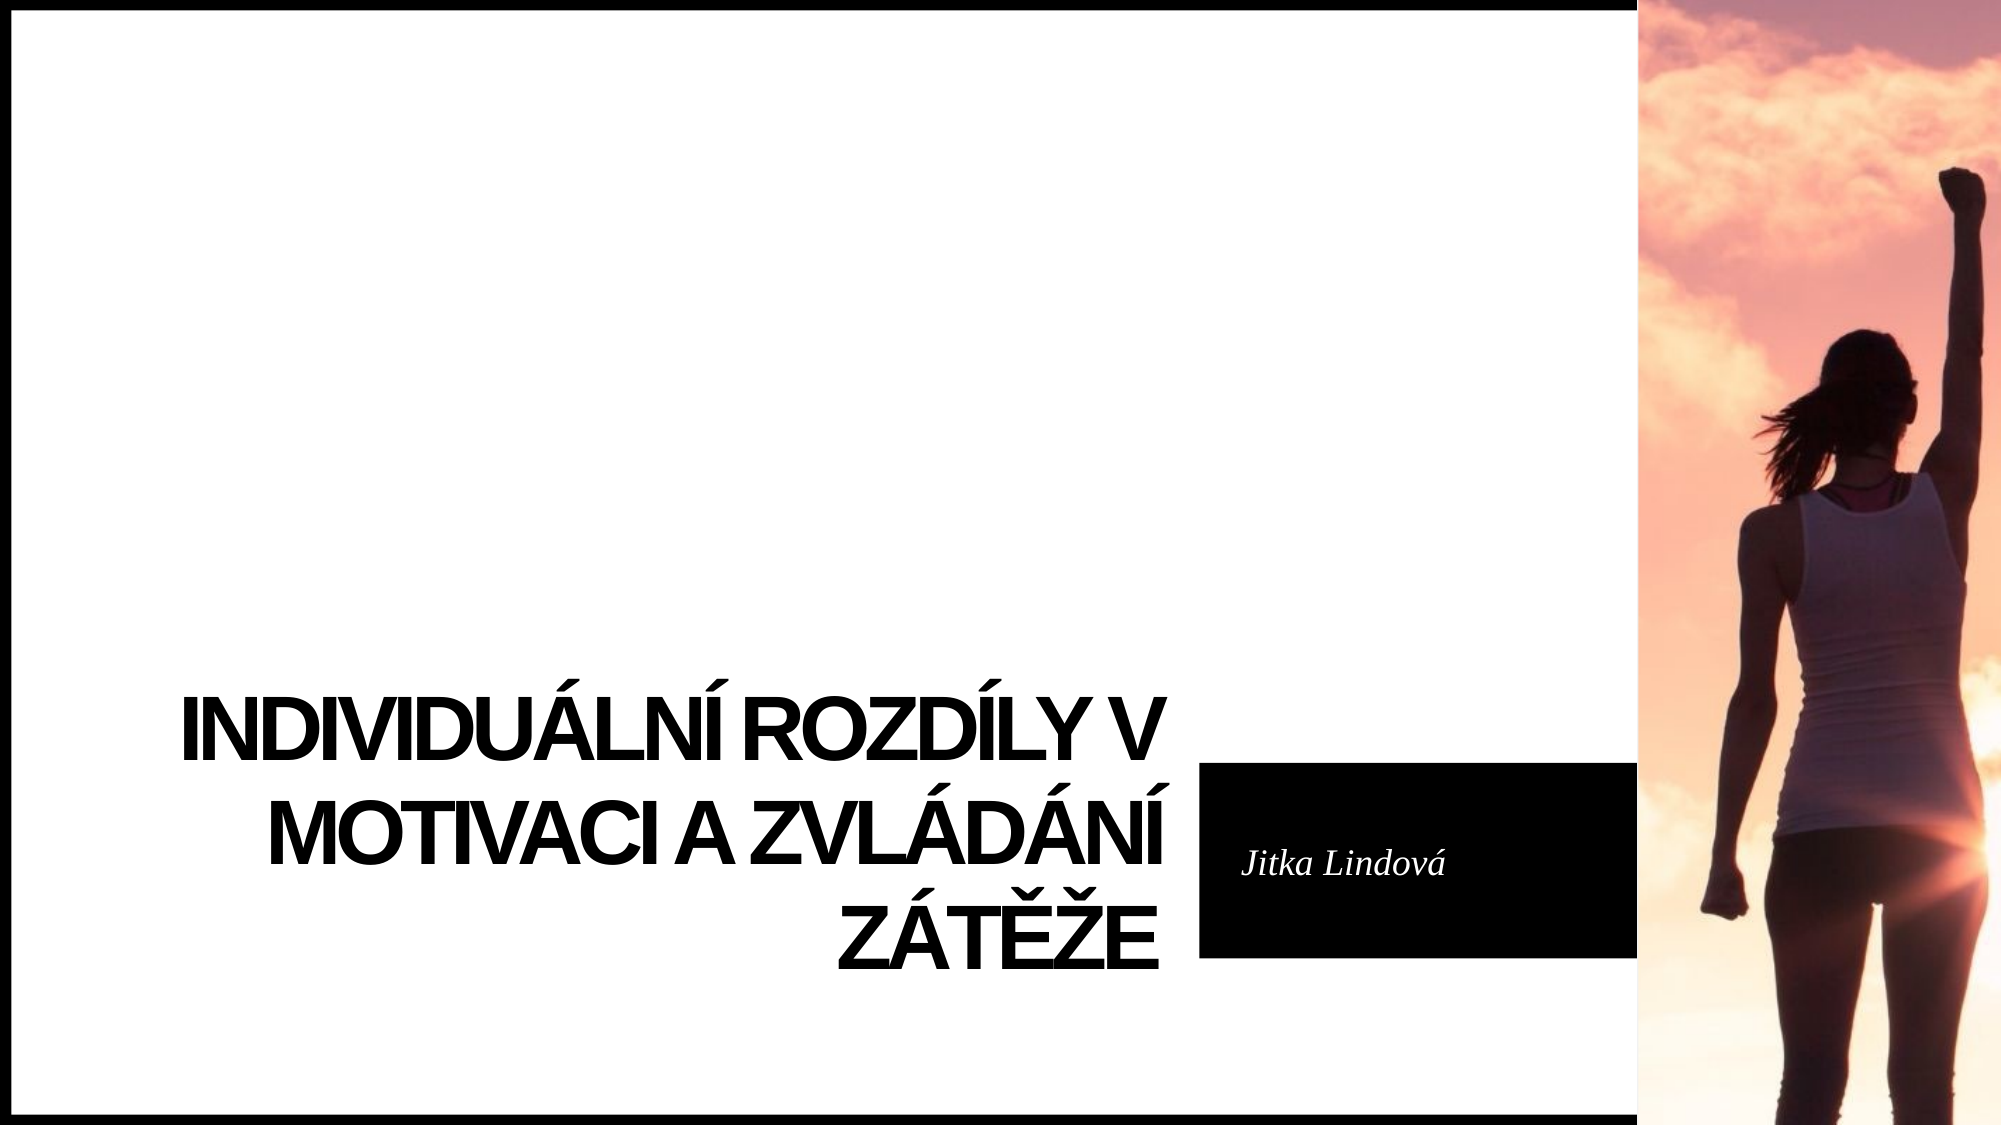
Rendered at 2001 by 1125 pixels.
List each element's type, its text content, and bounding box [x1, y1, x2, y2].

title Individuální rozdíly v motivaci a zvládání zátěže [47, 712, 1163, 988]
subtitle Jitka Lindová [1199, 762, 1637, 959]
picture [1637, 0, 2001, 1125]
